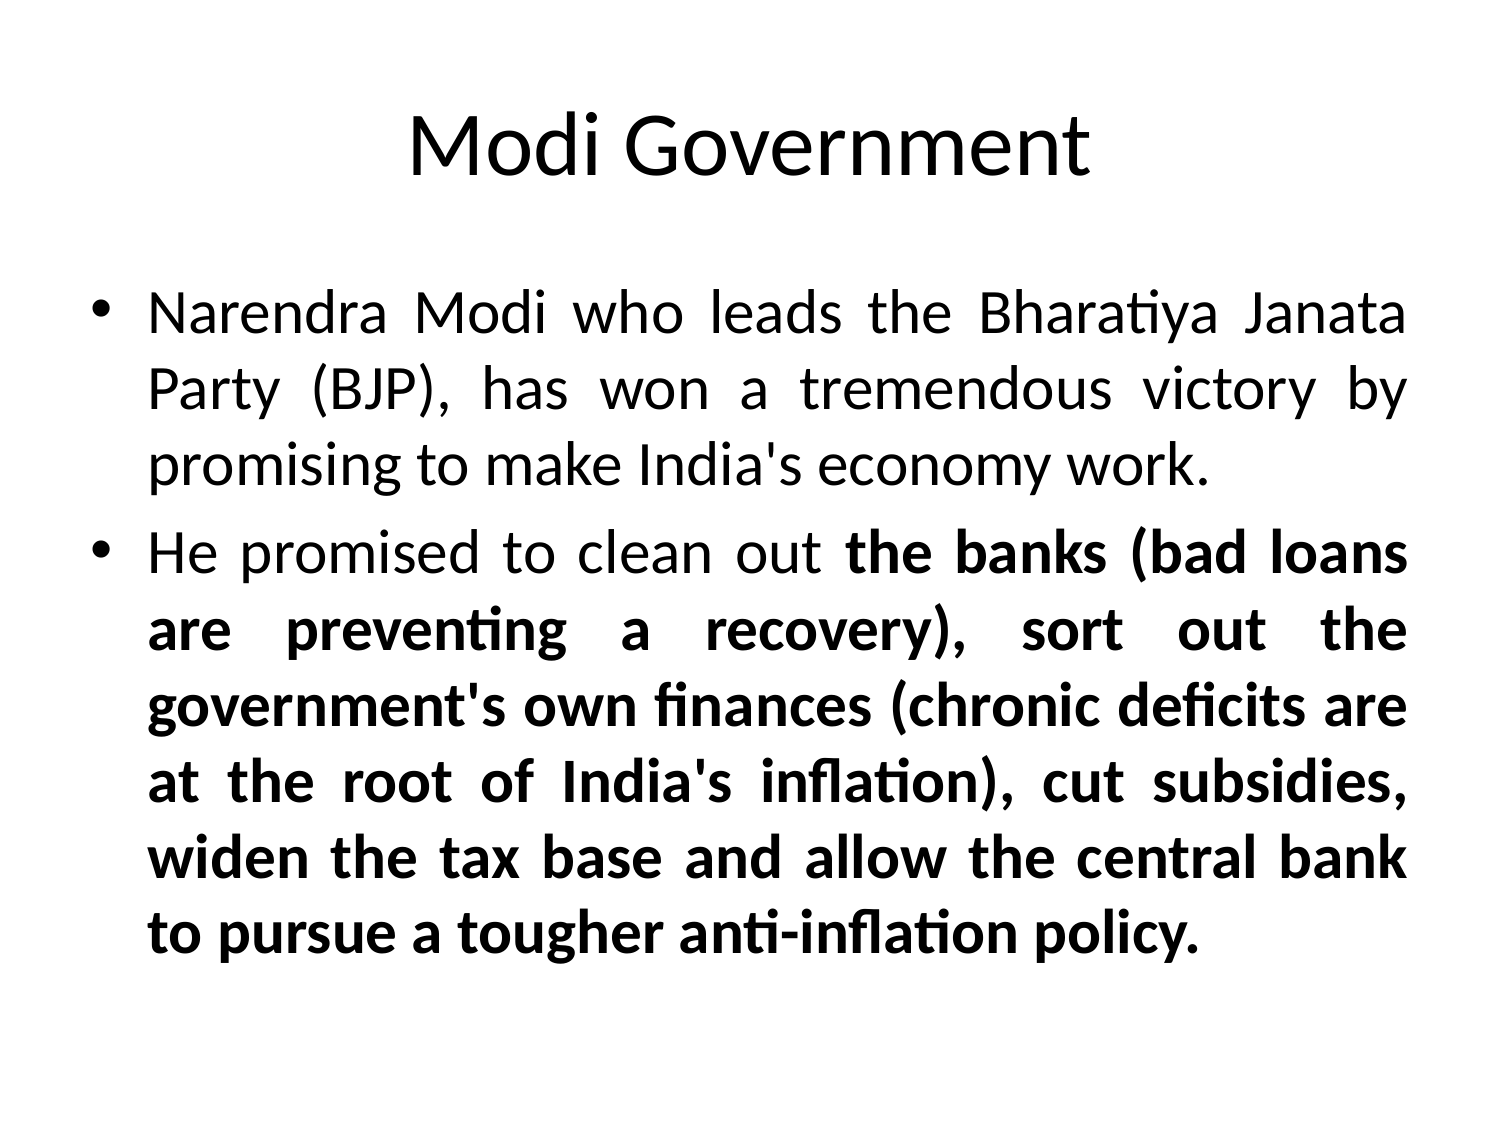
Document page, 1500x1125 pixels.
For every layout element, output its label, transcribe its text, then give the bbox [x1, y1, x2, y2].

list Narendra Modi who leads the Bharatiya Janata Party (BJP), has won a tremendous victory by promising to make India's economy work. He promised to clean out the banks (bad loans are preventing a recovery), sort out the government's own finances (chronic deficits are at the root of India's inflation), cut subsidies, widen the tax base and allow the central bank to pursue a tougher anti-inflation policy. [75, 262, 1425, 1005]
title Modi Government [75, 45, 1425, 233]
